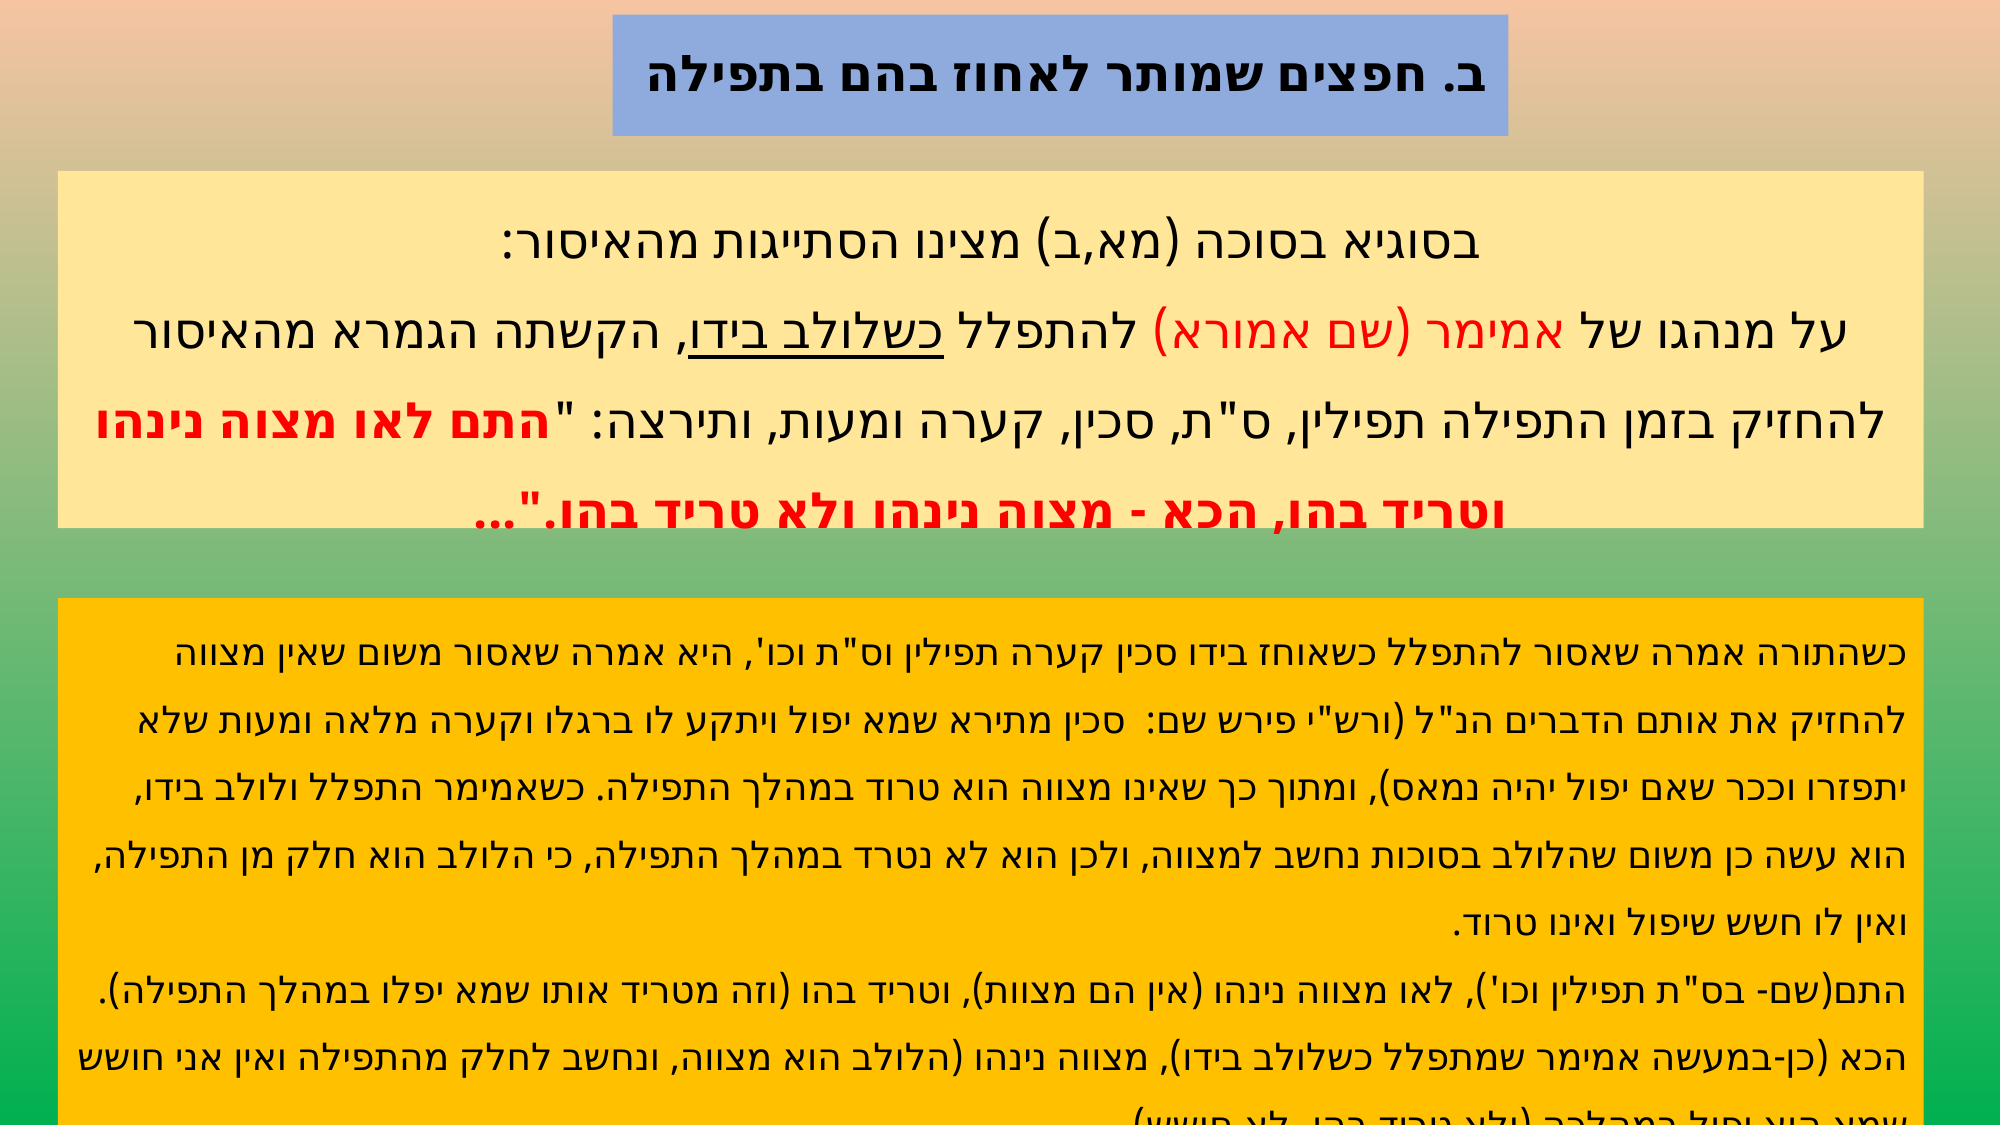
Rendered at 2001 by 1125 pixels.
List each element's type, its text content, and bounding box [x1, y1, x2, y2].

text_box כשהתורה אמרה שאסור להתפלל כשאוחז בידו סכין קערה תפילין וס"ת וכו', היא אמרה שאסור משום שאין מצווה להחזיק את אותם הדברים הנ"ל (ורש"י פירש שם: סכין מתירא שמא יפול ויתקע לו ברגלו וקערה מלאה ומעות שלא יתפזרו וככר שאם יפול יהיה נמאס), ומתוך כך שאינו מצווה הוא טרוד במהלך התפילה. כשאמימר התפלל ולולב בידו, הוא עשה כן משום שהלולב בסוכות נחשב למצווה, ולכן הוא לא נטרד במהלך התפילה, כי הלולב הוא חלק מן התפילה, ואין לו חשש שיפול ואינו טרוד. התם(שם- בס"ת תפילין וכו'), לאו מצווה נינהו (אין הם מצוות), וטריד בהו (וזה מטריד אותו שמא יפלו במהלך התפילה). הכא (כן-במעשה אמימר שמתפלל כשלולב בידו), מצווה נינהו (הלולב הוא מצווה, ונחשב לחלק מהתפילה ואין אני חושש שמא הוא יפול במהלכה (ולא טריד בהו- לא חושש). [57, 598, 1924, 1125]
title ב. חפצים שמותר לאחוז בהם בתפילה [612, 14, 1509, 136]
list בסוגיא בסוכה (מא,ב) מצינו הסתייגות מהאיסור: על מנהגו של אמימר (שם אמורא) להתפלל כשלולב בידו, הקשתה הגמרא מהאיסור להחזיק בזמן התפילה תפילין, ס"ת, סכין, קערה ומעות, ותירצה: "התם לאו מצוה נינהו וטריד בהו, הכא - מצוה נינהו ולא טריד בהו."... [57, 170, 1924, 529]
